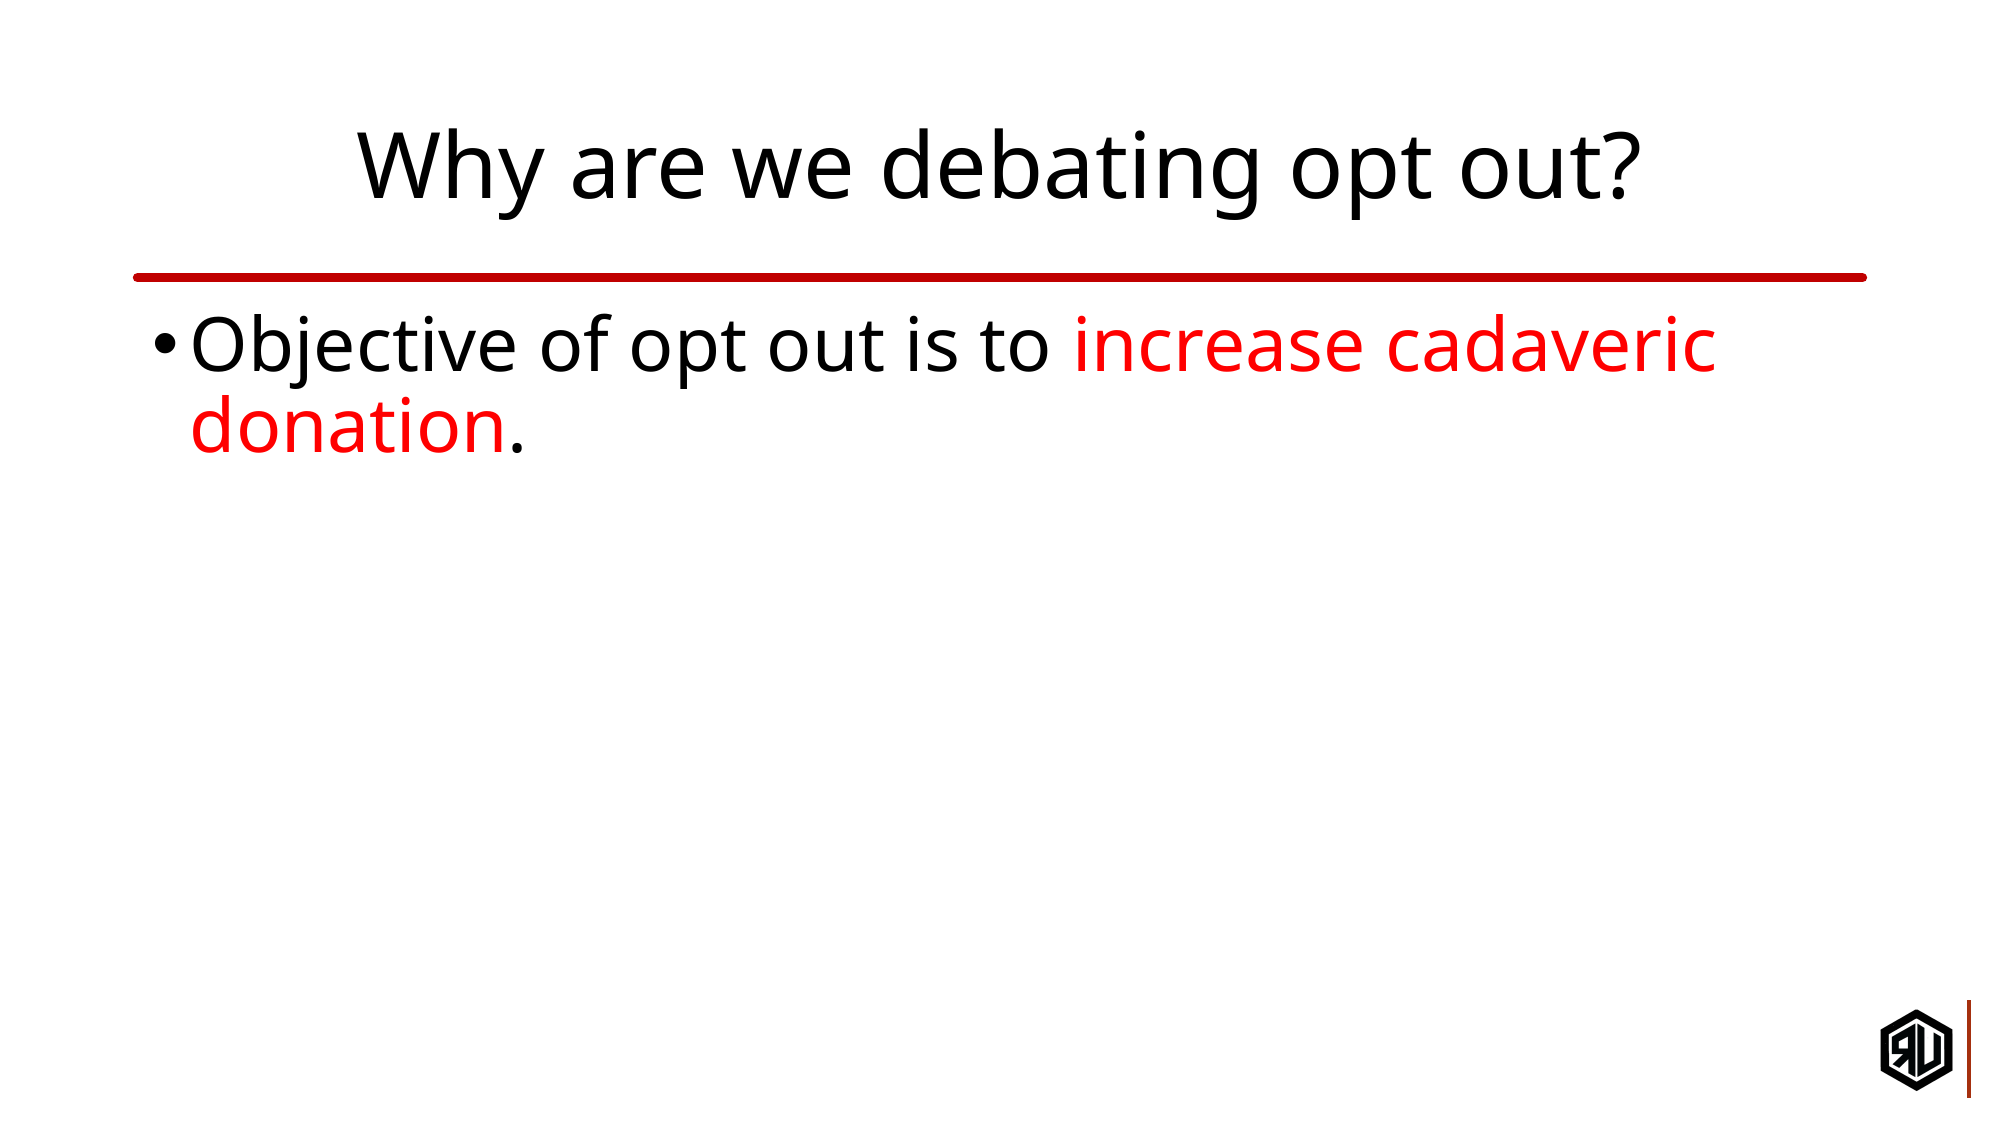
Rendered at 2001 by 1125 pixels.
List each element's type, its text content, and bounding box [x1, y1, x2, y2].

title Why are we debating opt out? [137, 59, 1863, 273]
list Objective of opt out is to increase cadaveric donation. [137, 299, 1863, 1014]
picture [1877, 1006, 1958, 1093]
